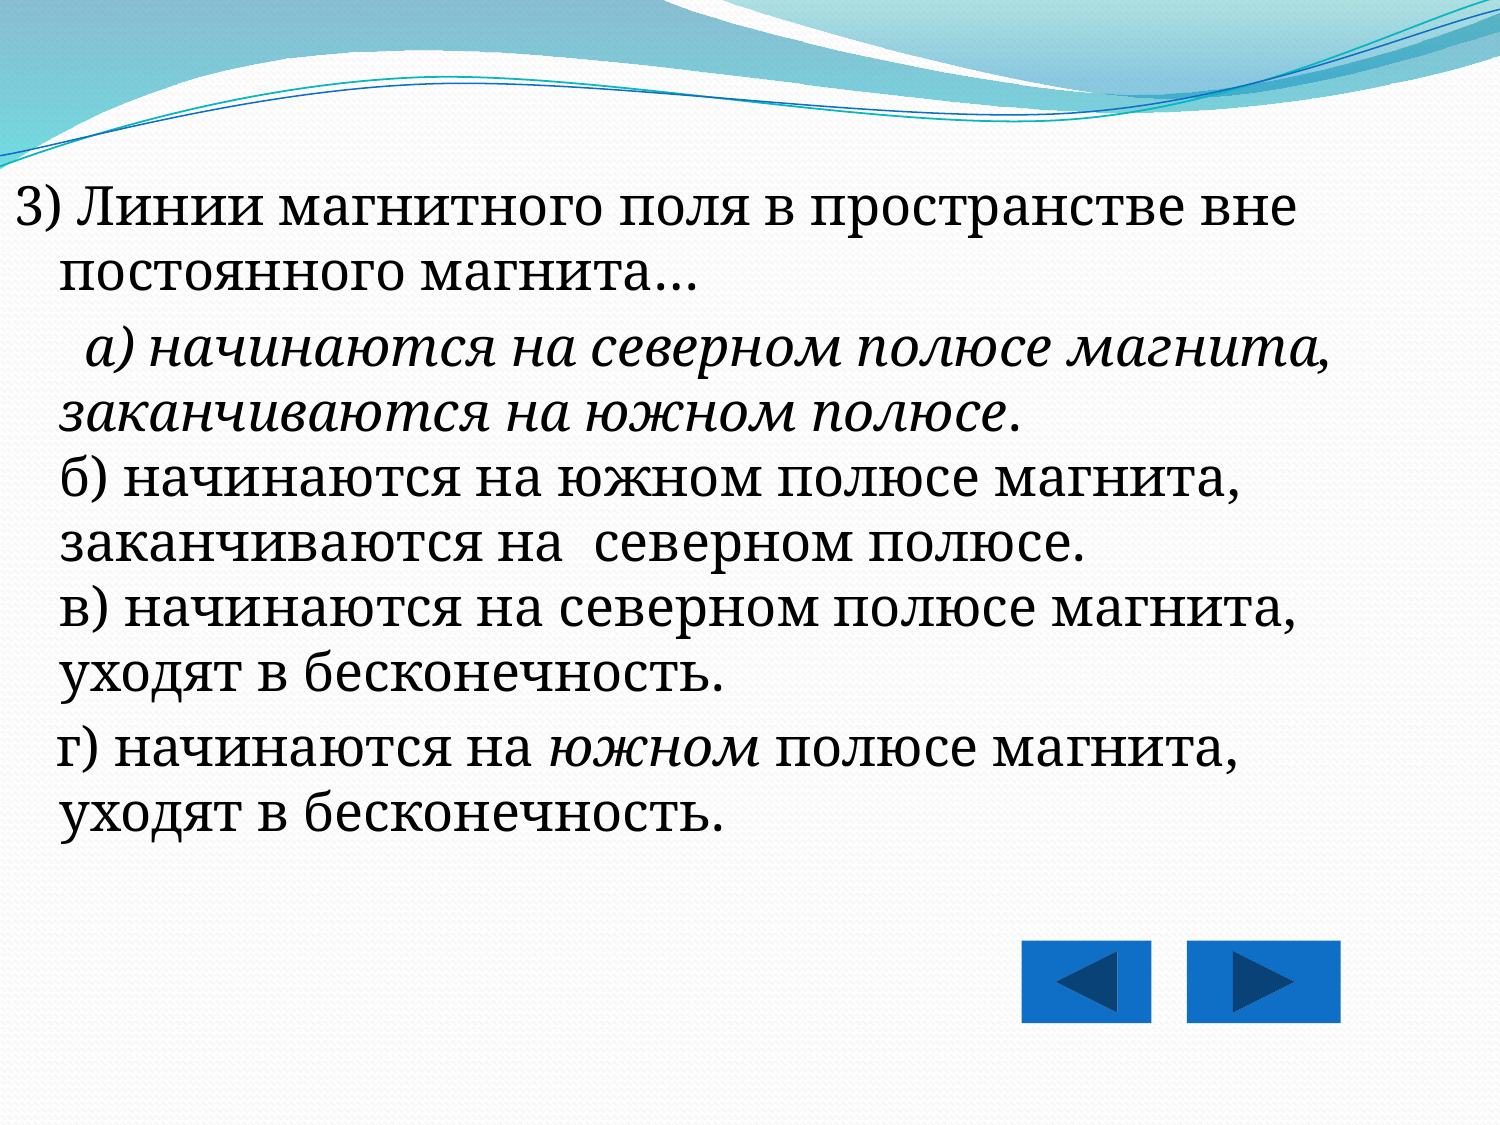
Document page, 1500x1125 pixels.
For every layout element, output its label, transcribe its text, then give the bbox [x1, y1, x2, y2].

text_box [1021, 940, 1152, 1024]
text_box [1186, 940, 1341, 1024]
list 3) Линии магнитного поля в пространстве вне постоянного магнита… а) начинаются на северном полюсе магнита, заканчиваются на южном полюсе. б) начинаются на южном полюсе магнита, заканчиваются на северном полюсе. в) начинаются на северном полюсе магнита, уходят в бесконечность. г) начинаются на южном полюсе магнита, уходят в бесконечность. [0, 164, 1430, 1038]
